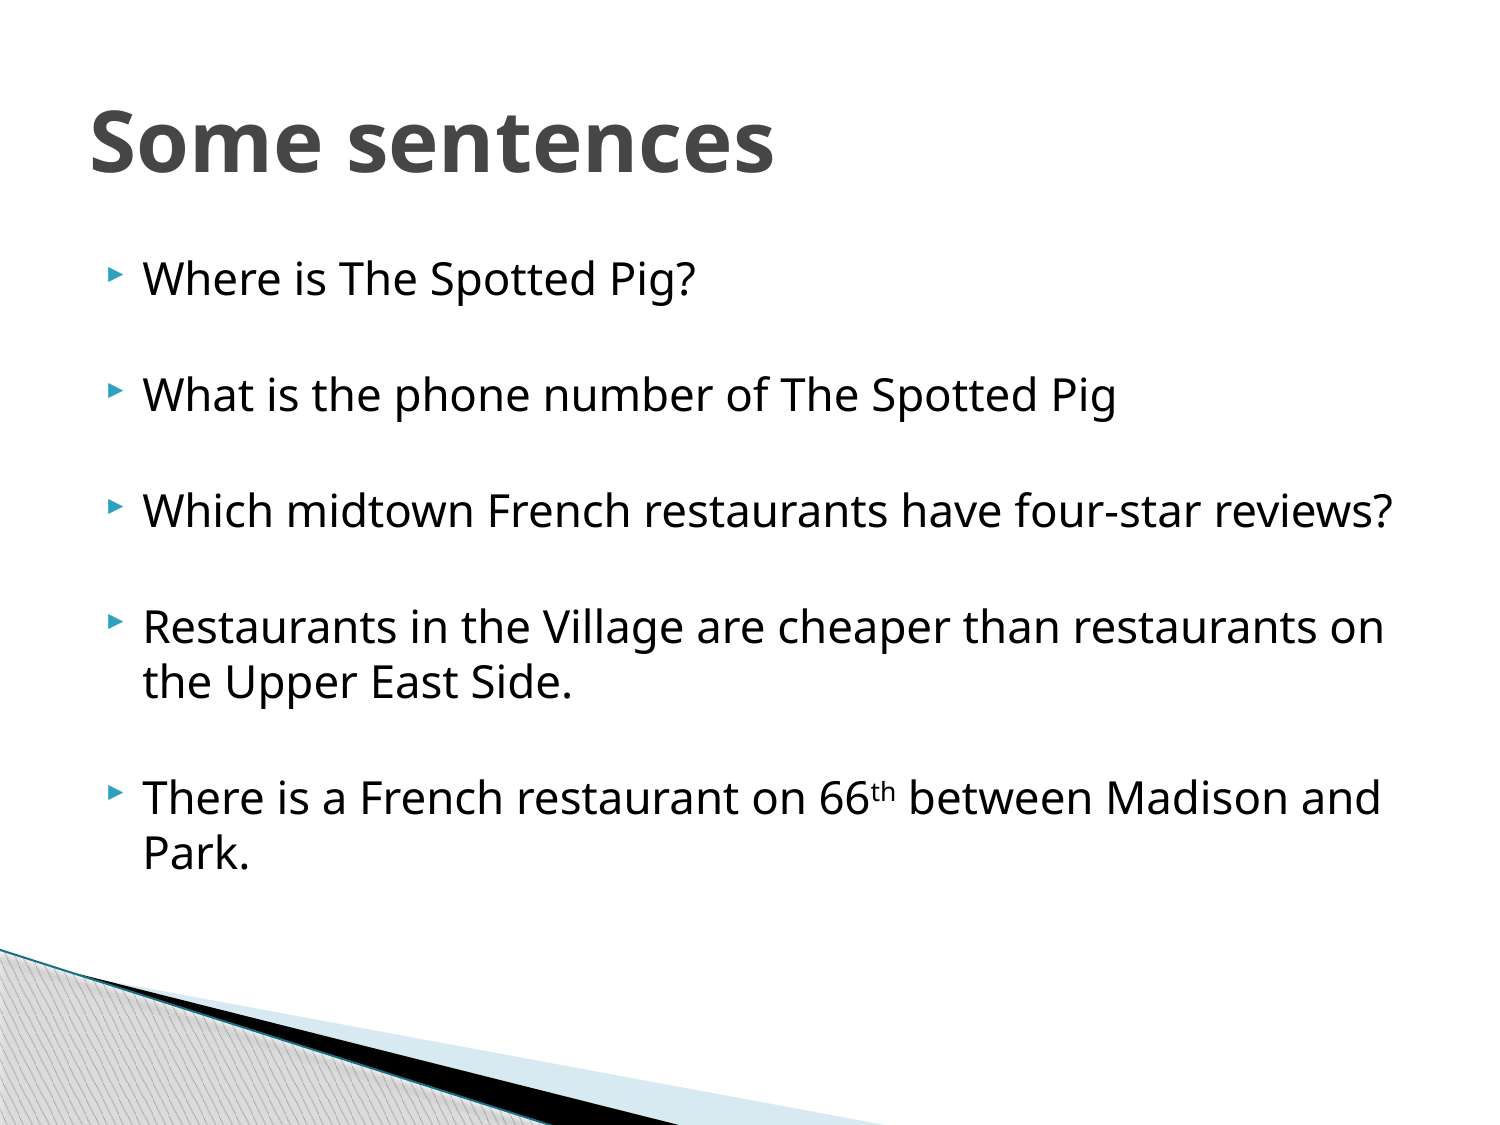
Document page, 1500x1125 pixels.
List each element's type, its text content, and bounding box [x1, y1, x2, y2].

title Some sentences [75, 45, 1425, 233]
list Where is The Spotted Pig? What is the phone number of The Spotted Pig Which midtown French restaurants have four-star reviews? Restaurants in the Village are cheaper than restaurants on the Upper East Side. There is a French restaurant on 66th between Madison and Park. [75, 243, 1425, 986]
